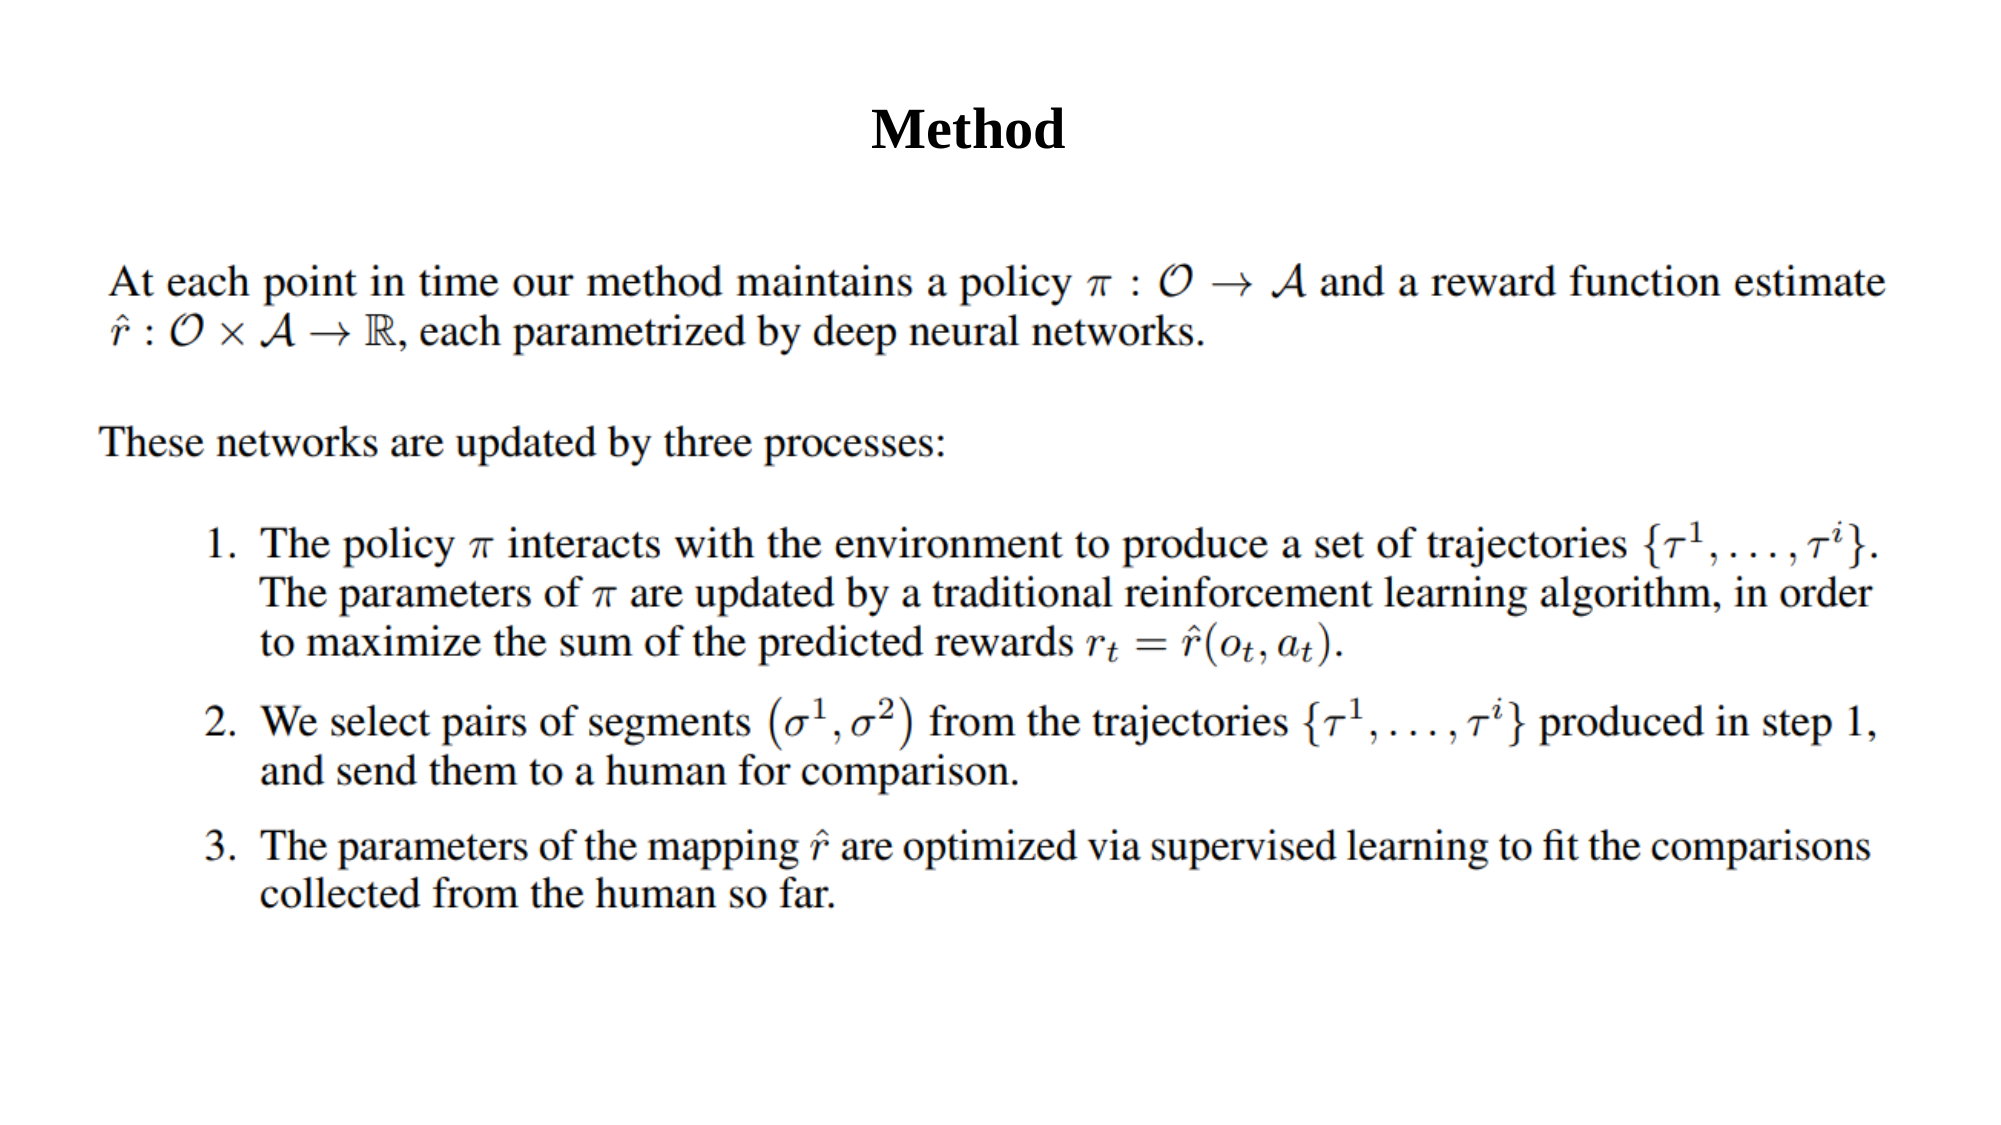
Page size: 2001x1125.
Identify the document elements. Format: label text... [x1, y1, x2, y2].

picture [103, 248, 1896, 367]
text_box Method [268, 82, 1670, 168]
picture [93, 418, 1886, 924]
